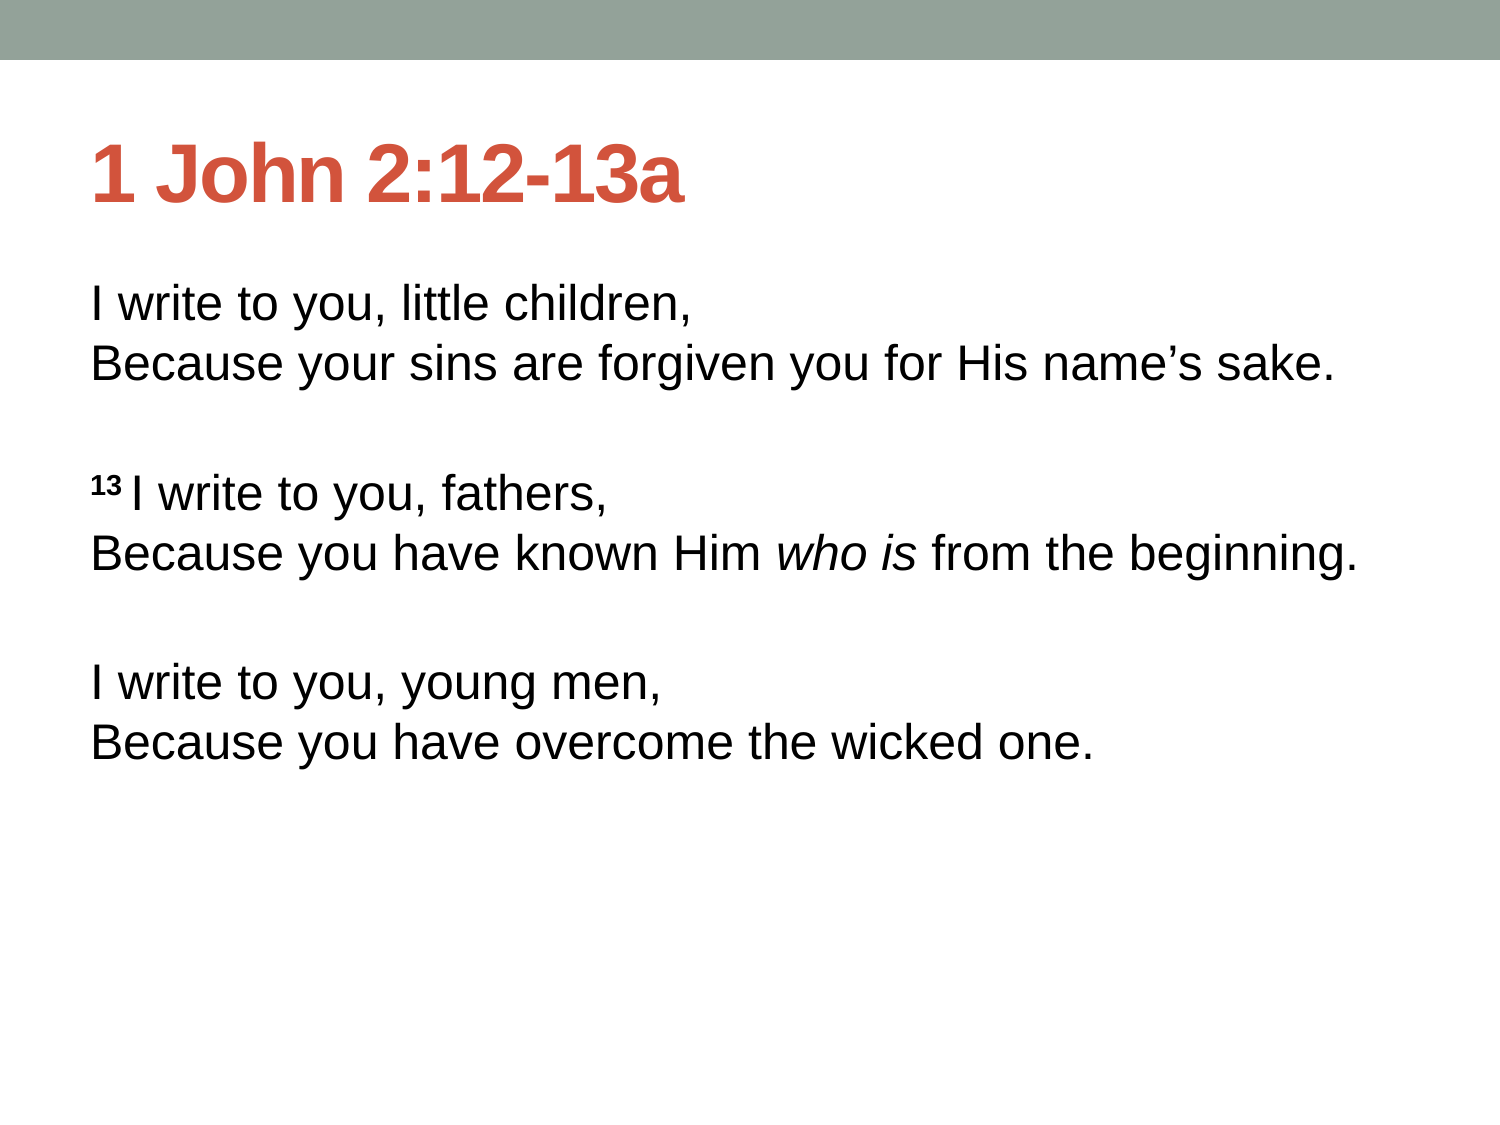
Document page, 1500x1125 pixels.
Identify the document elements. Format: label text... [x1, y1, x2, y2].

title 1 John 2:12-13a [75, 87, 1425, 250]
list I write to you, little children, Because your sins are forgiven you for His name’s sake. 13 I write to you, fathers, Because you have known Him who is from the beginning. I write to you, young men, Because you have overcome the wicked one. [75, 262, 1425, 1063]
